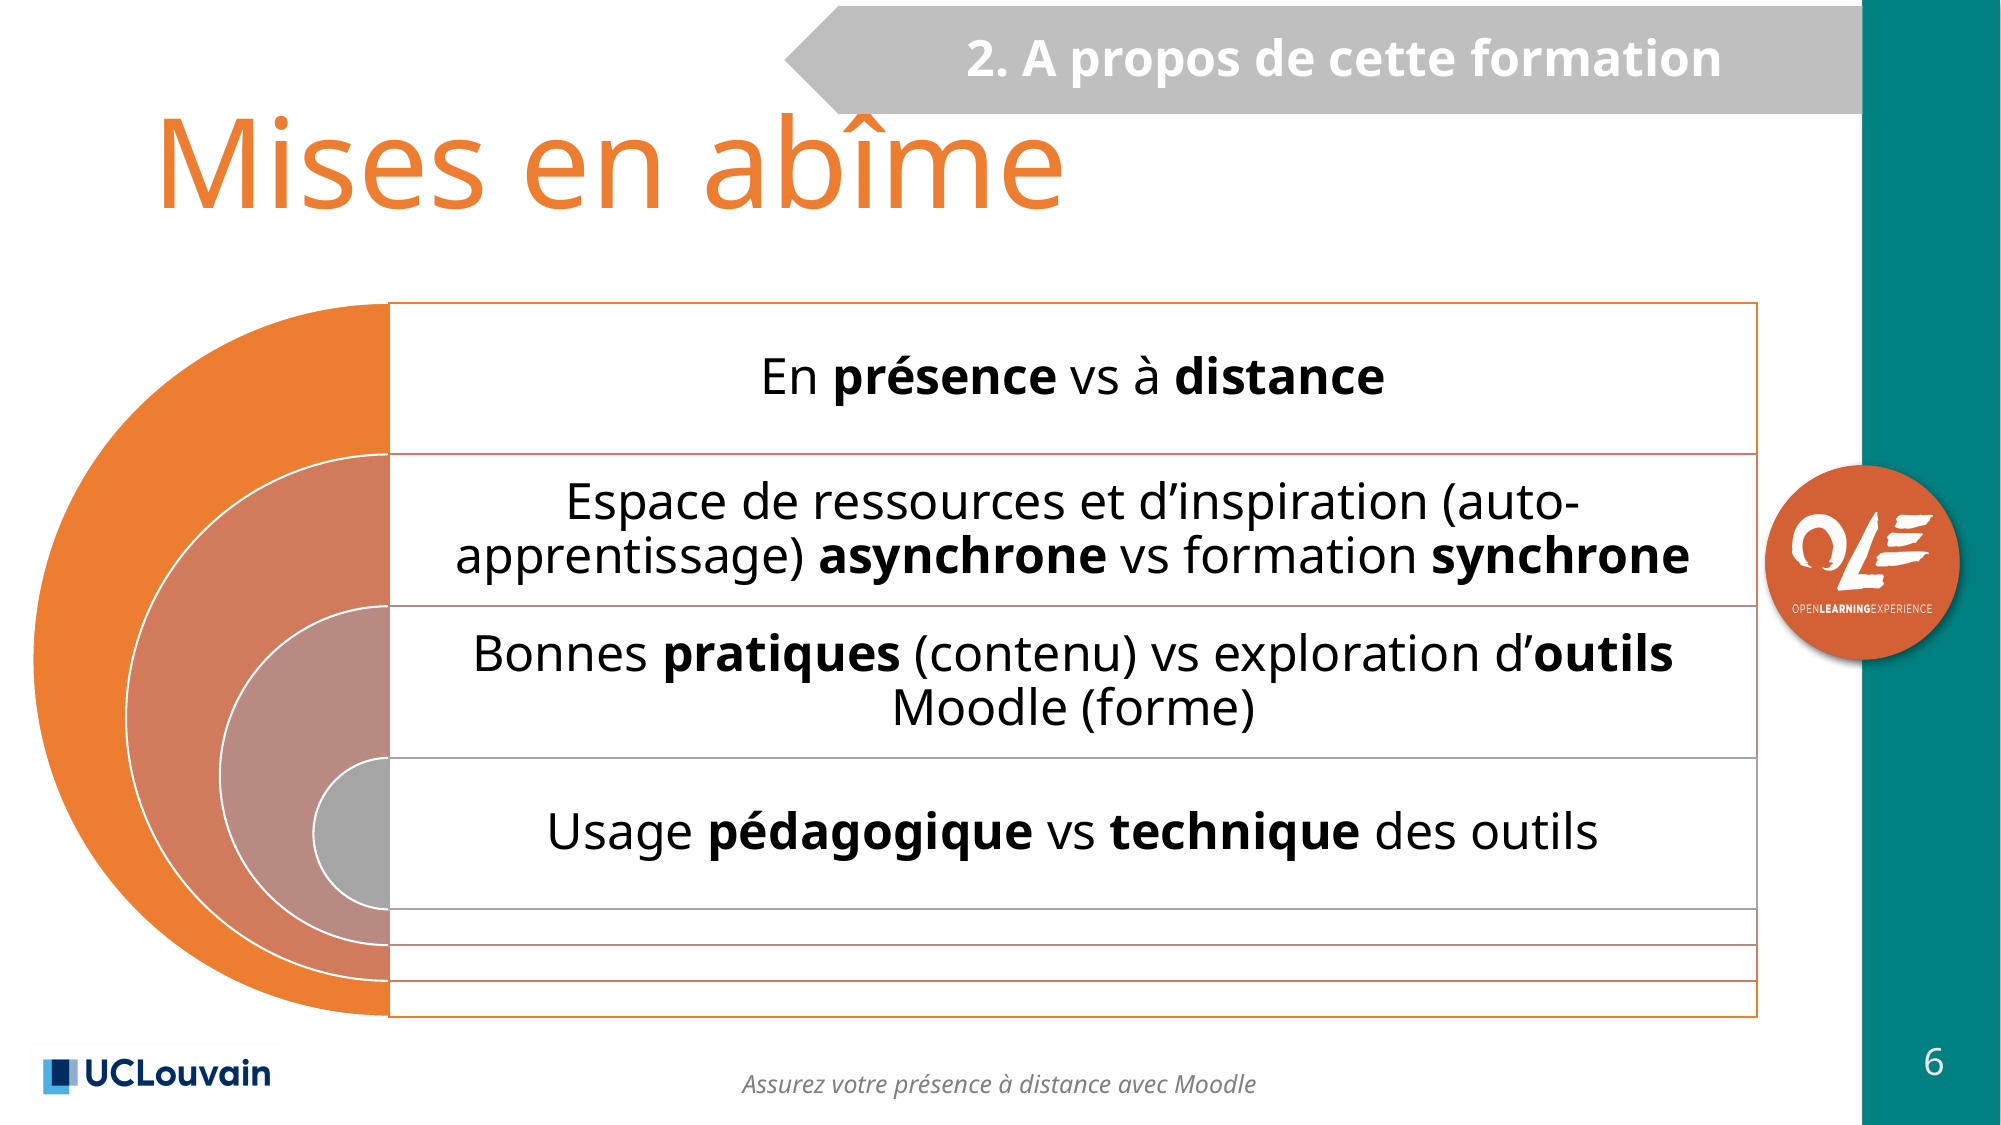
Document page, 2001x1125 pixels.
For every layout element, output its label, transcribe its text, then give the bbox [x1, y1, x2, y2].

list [32, 302, 1758, 1017]
text_box Assurez votre présence à distance avec Moodle [669, 1060, 1331, 1106]
title Mises en abîme [137, 59, 1861, 278]
picture [1792, 512, 1933, 613]
text_box [1764, 464, 1961, 661]
picture [26, 1042, 287, 1103]
text_box [1861, 0, 2000, 1125]
text_box 6 [1884, 1030, 1984, 1091]
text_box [784, 5, 1863, 114]
